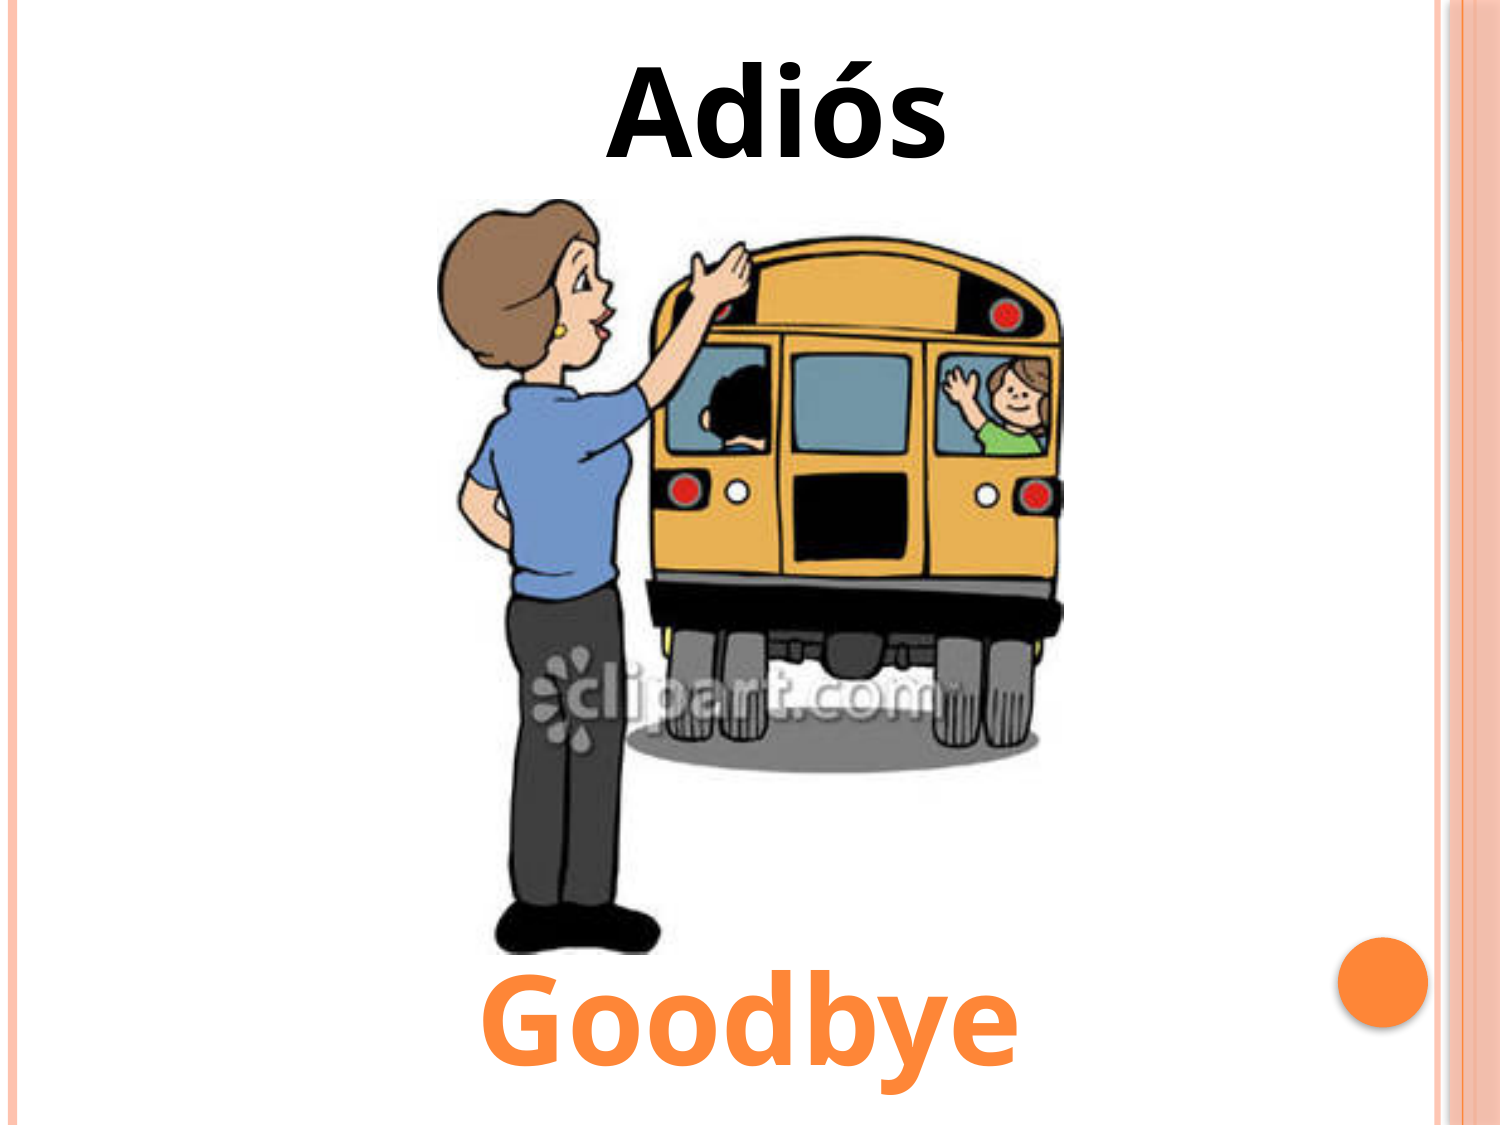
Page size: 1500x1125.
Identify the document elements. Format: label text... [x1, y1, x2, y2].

text_box Adiós [230, 24, 1325, 190]
picture [436, 199, 1065, 956]
text_box Goodbye [0, 933, 1500, 1099]
